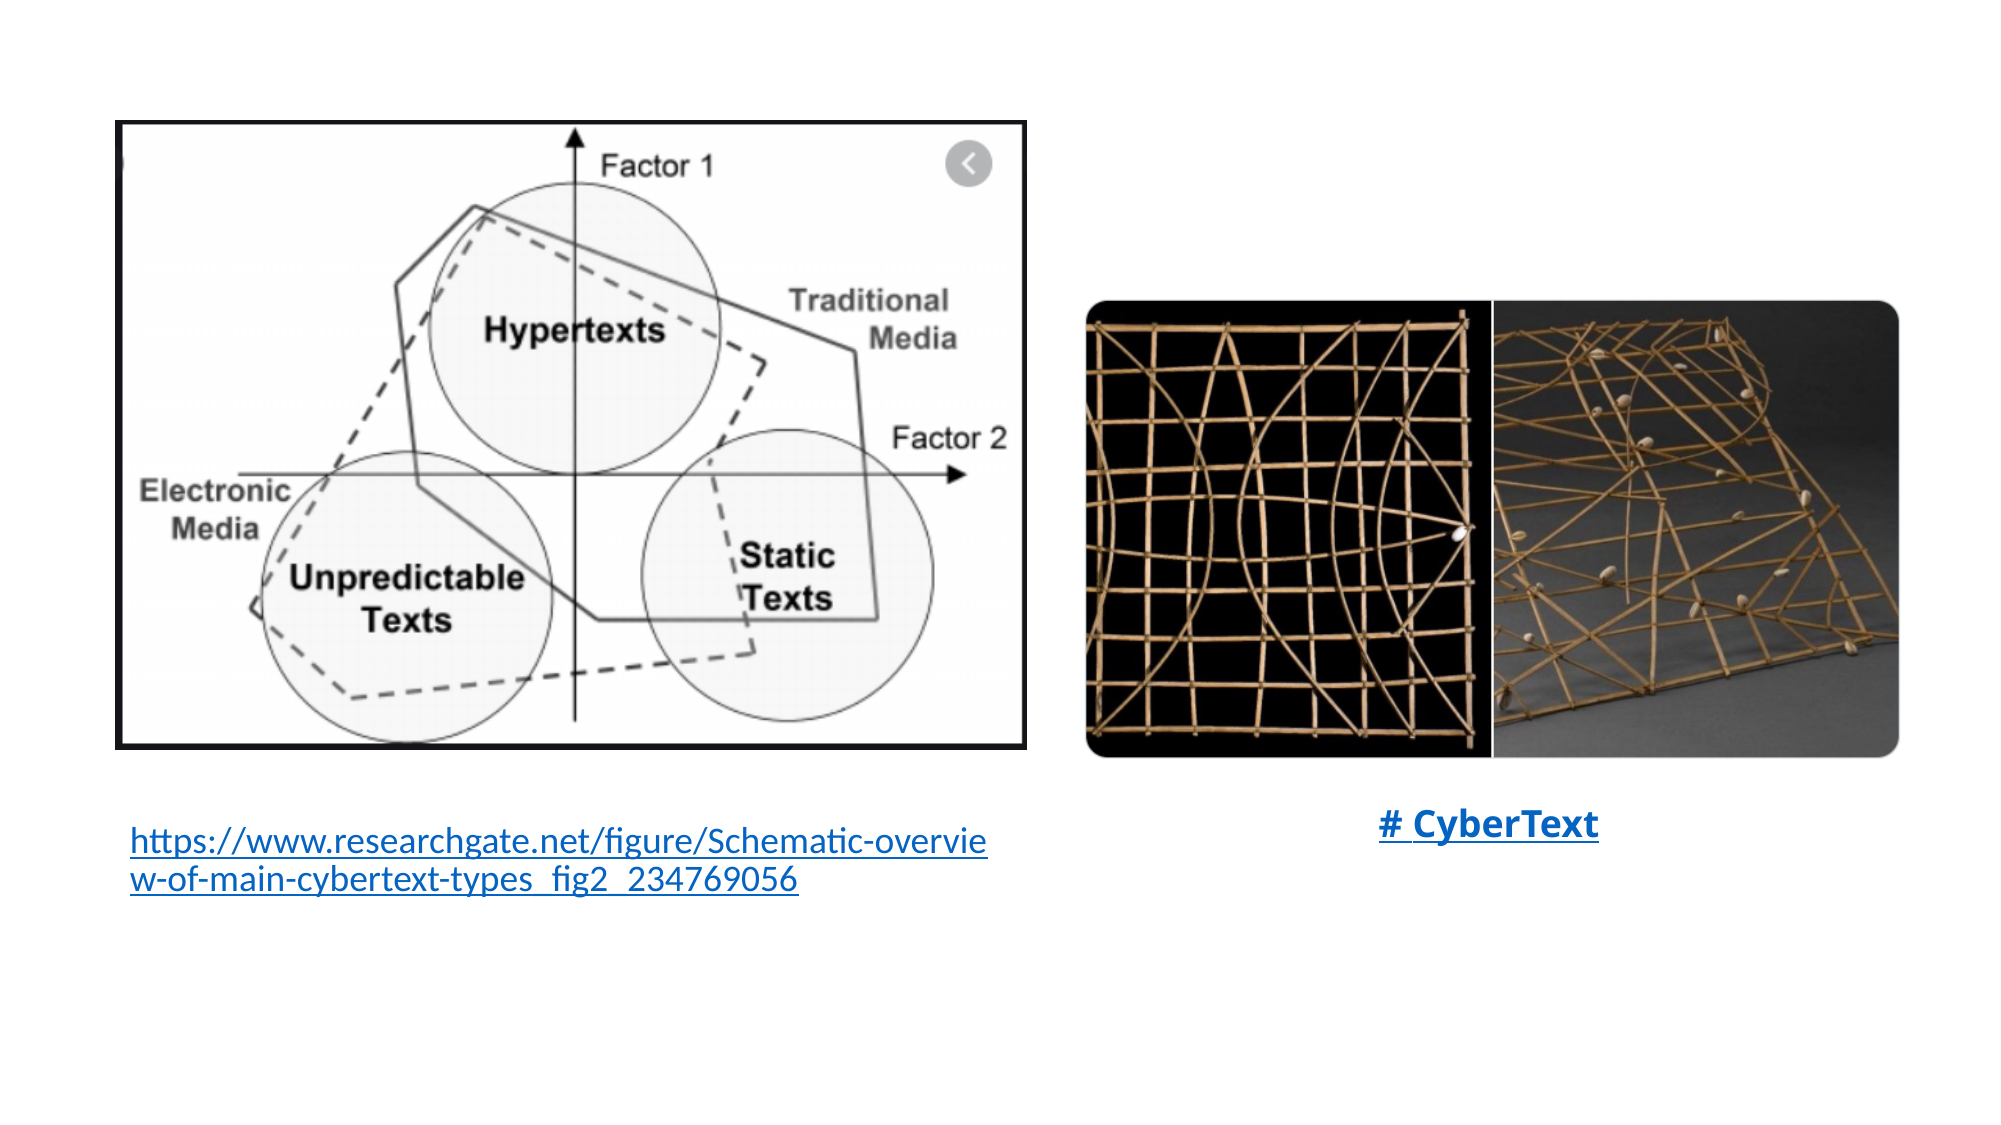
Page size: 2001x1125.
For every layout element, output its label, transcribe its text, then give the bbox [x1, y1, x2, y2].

text_box https://www.researchgate.net/figure/Schematic-overview-of-main-cybertext-types_fig2_234769056 [115, 809, 1027, 869]
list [115, 120, 1027, 750]
picture [1080, 292, 1913, 769]
text_box # CyberText [1363, 792, 1831, 859]
